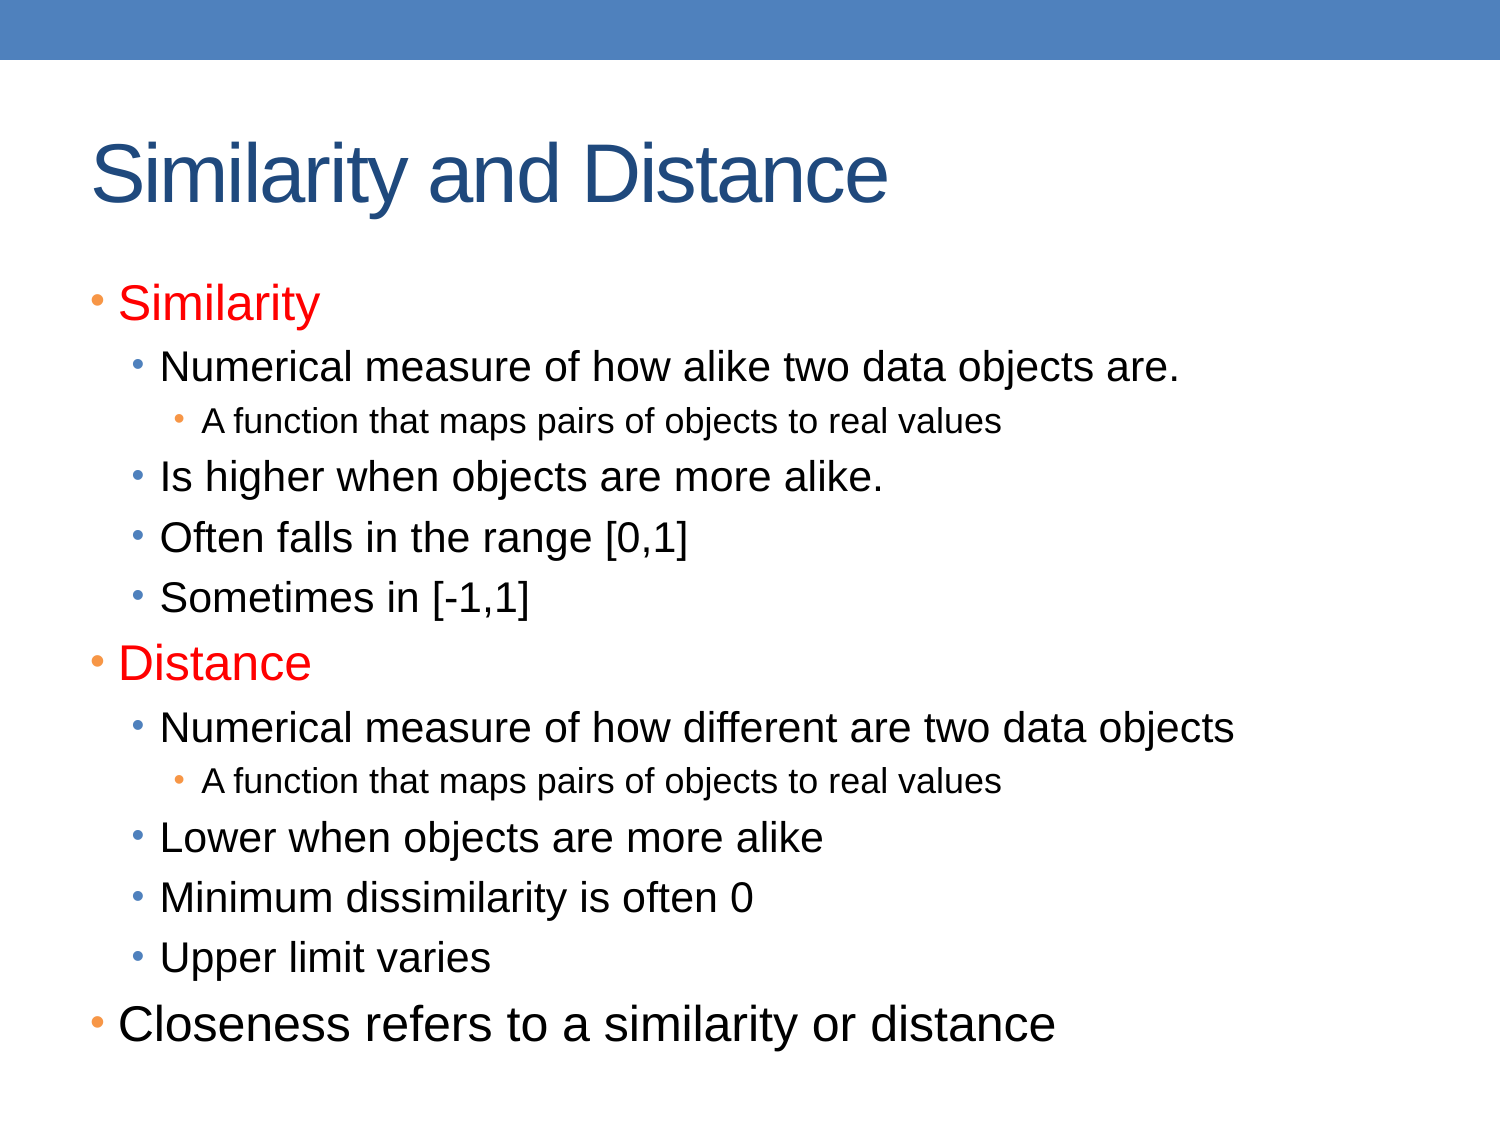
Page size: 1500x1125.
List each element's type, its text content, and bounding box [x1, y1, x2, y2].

list Similarity Numerical measure of how alike two data objects are. A function that maps pairs of objects to real values Is higher when objects are more alike. Often falls in the range [0,1] Sometimes in [-1,1] Distance Numerical measure of how different are two data objects A function that maps pairs of objects to real values Lower when objects are more alike Minimum dissimilarity is often 0 Upper limit varies Closeness refers to a similarity or distance [75, 262, 1425, 1063]
title Similarity and Distance [75, 87, 1425, 250]
